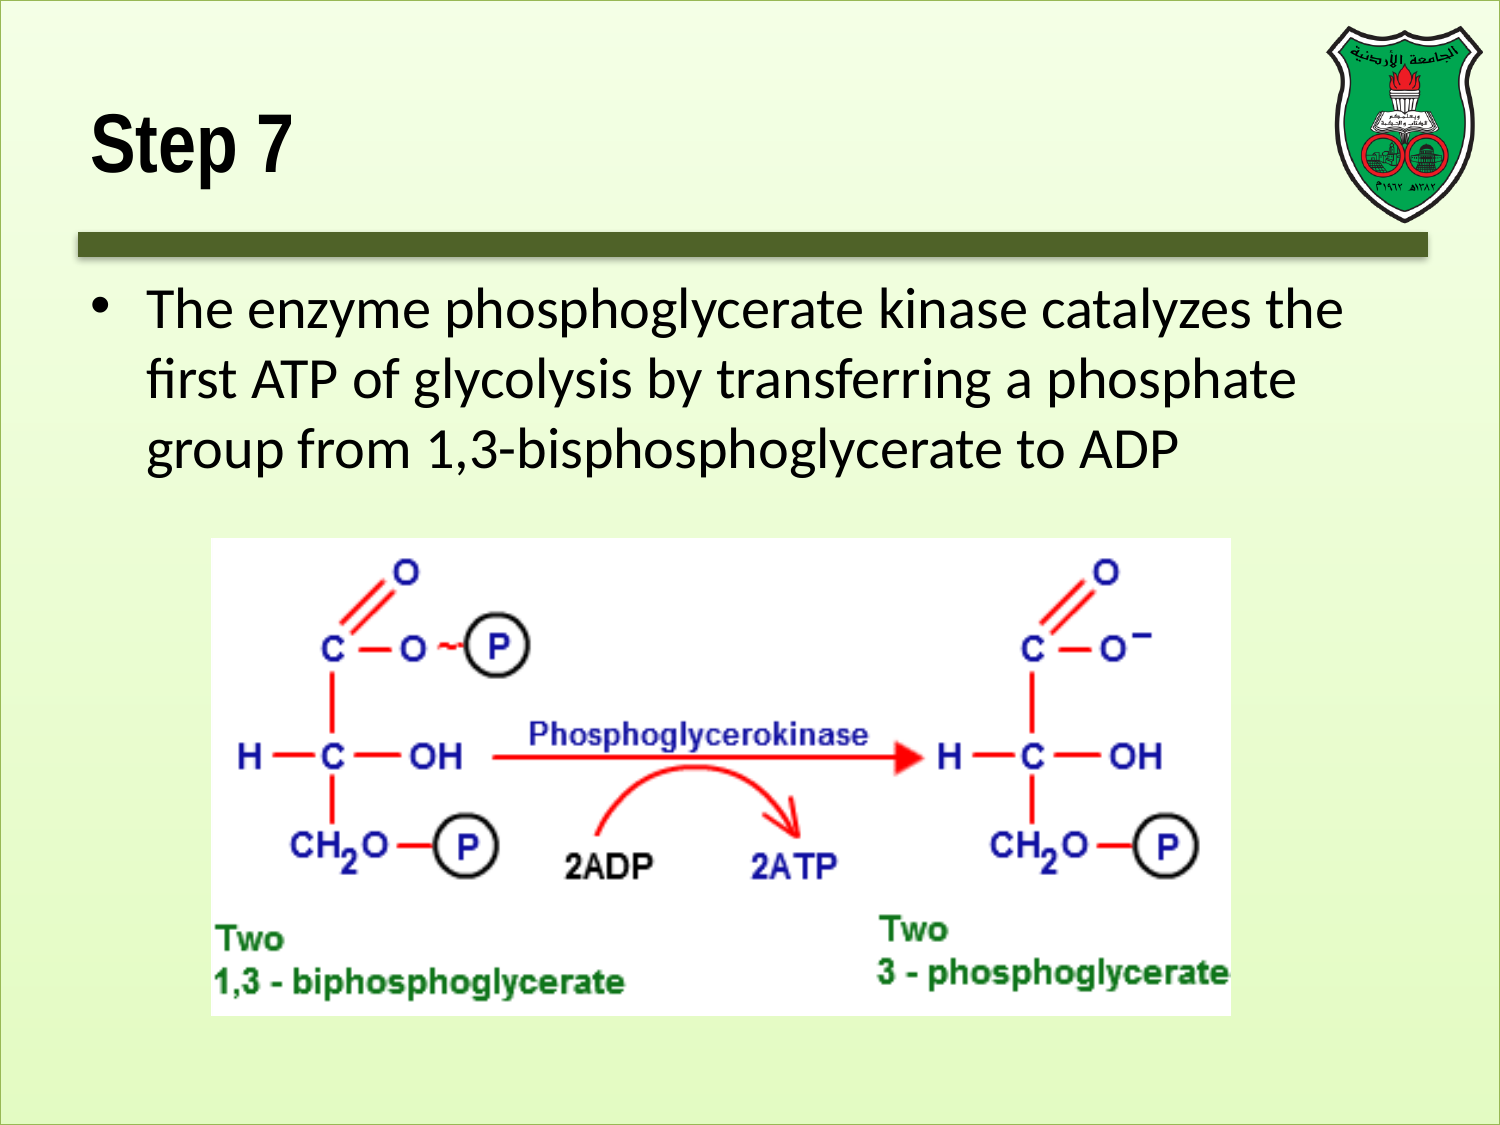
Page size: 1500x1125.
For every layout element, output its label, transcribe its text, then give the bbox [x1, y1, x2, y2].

picture [1325, 24, 1483, 225]
picture [210, 538, 1231, 1017]
title Step 7 [75, 45, 1313, 233]
list The enzyme phosphoglycerate kinase catalyzes the first ATP of glycolysis by transferring a phosphate group from 1,3-bisphosphoglycerate to ADP [75, 262, 1425, 1005]
